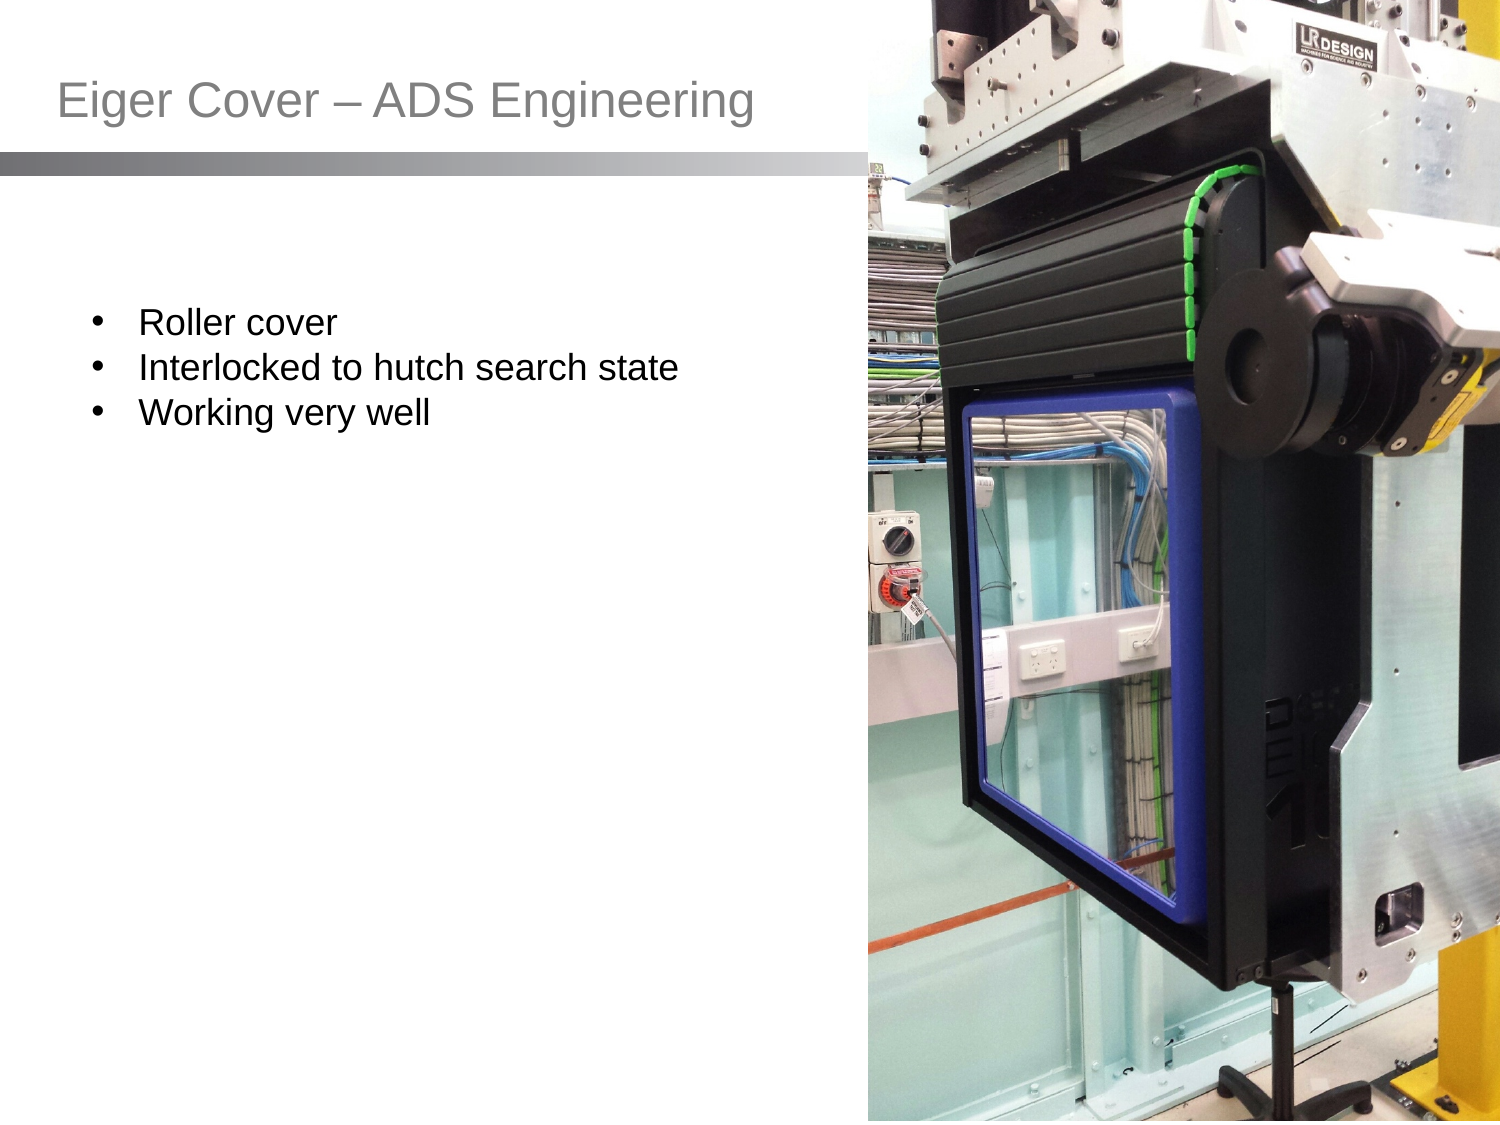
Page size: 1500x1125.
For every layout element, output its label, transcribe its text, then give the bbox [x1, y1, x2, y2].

text_box Roller cover Interlocked to hutch search state Working very well [76, 290, 703, 441]
picture [0, 0, 1500, 1121]
title Eiger Cover – ADS Engineering [41, 30, 861, 164]
